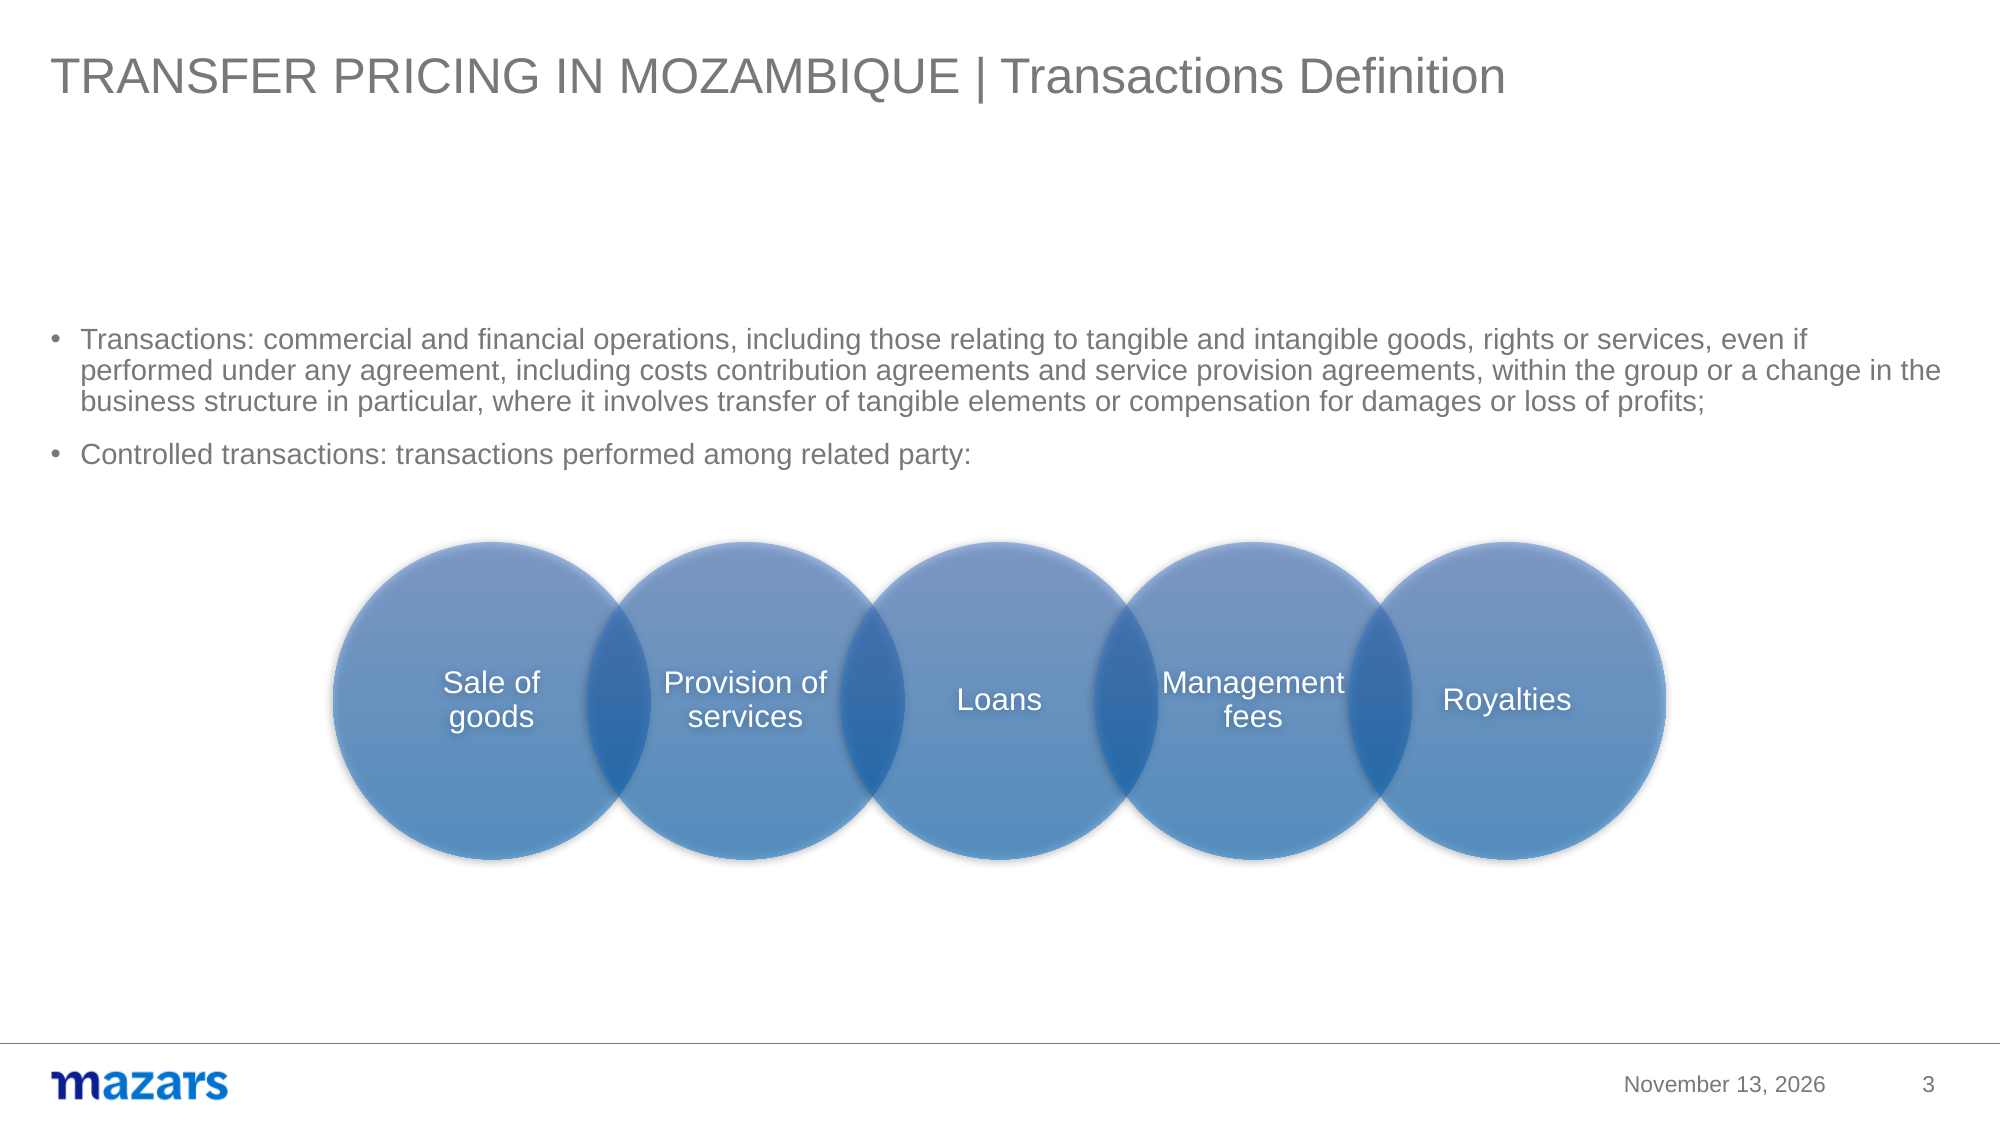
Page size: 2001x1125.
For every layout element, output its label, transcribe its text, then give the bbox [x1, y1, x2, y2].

slide_number 3 [1731, 1043, 1950, 1123]
list TRANSFER PRICING IN MOZAMBIQUE | Transactions Definition [50, 50, 1950, 109]
list Transactions: commercial and financial operations, including those relating to tangible and intangible goods, rights or services, even if performed under any agreement, including costs contribution agreements and service provision agreements, within the group or a change in the business structure in particular, where it involves transfer of tangible elements or compensation for damages or loss of profits; Controlled transactions: transactions performed among related party: [1667, 312, 1951, 994]
list Transactions: commercial and financial operations, including those relating to tangible and intangible goods, rights or services, even if performed under any agreement, including costs contribution agreements and service provision agreements, within the group or a change in the business structure in particular, where it involves transfer of tangible elements or compensation for damages or loss of profits; Controlled transactions: transactions performed among related party: [50, 312, 332, 994]
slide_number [1667, 1043, 1731, 1123]
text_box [332, 256, 1667, 1125]
